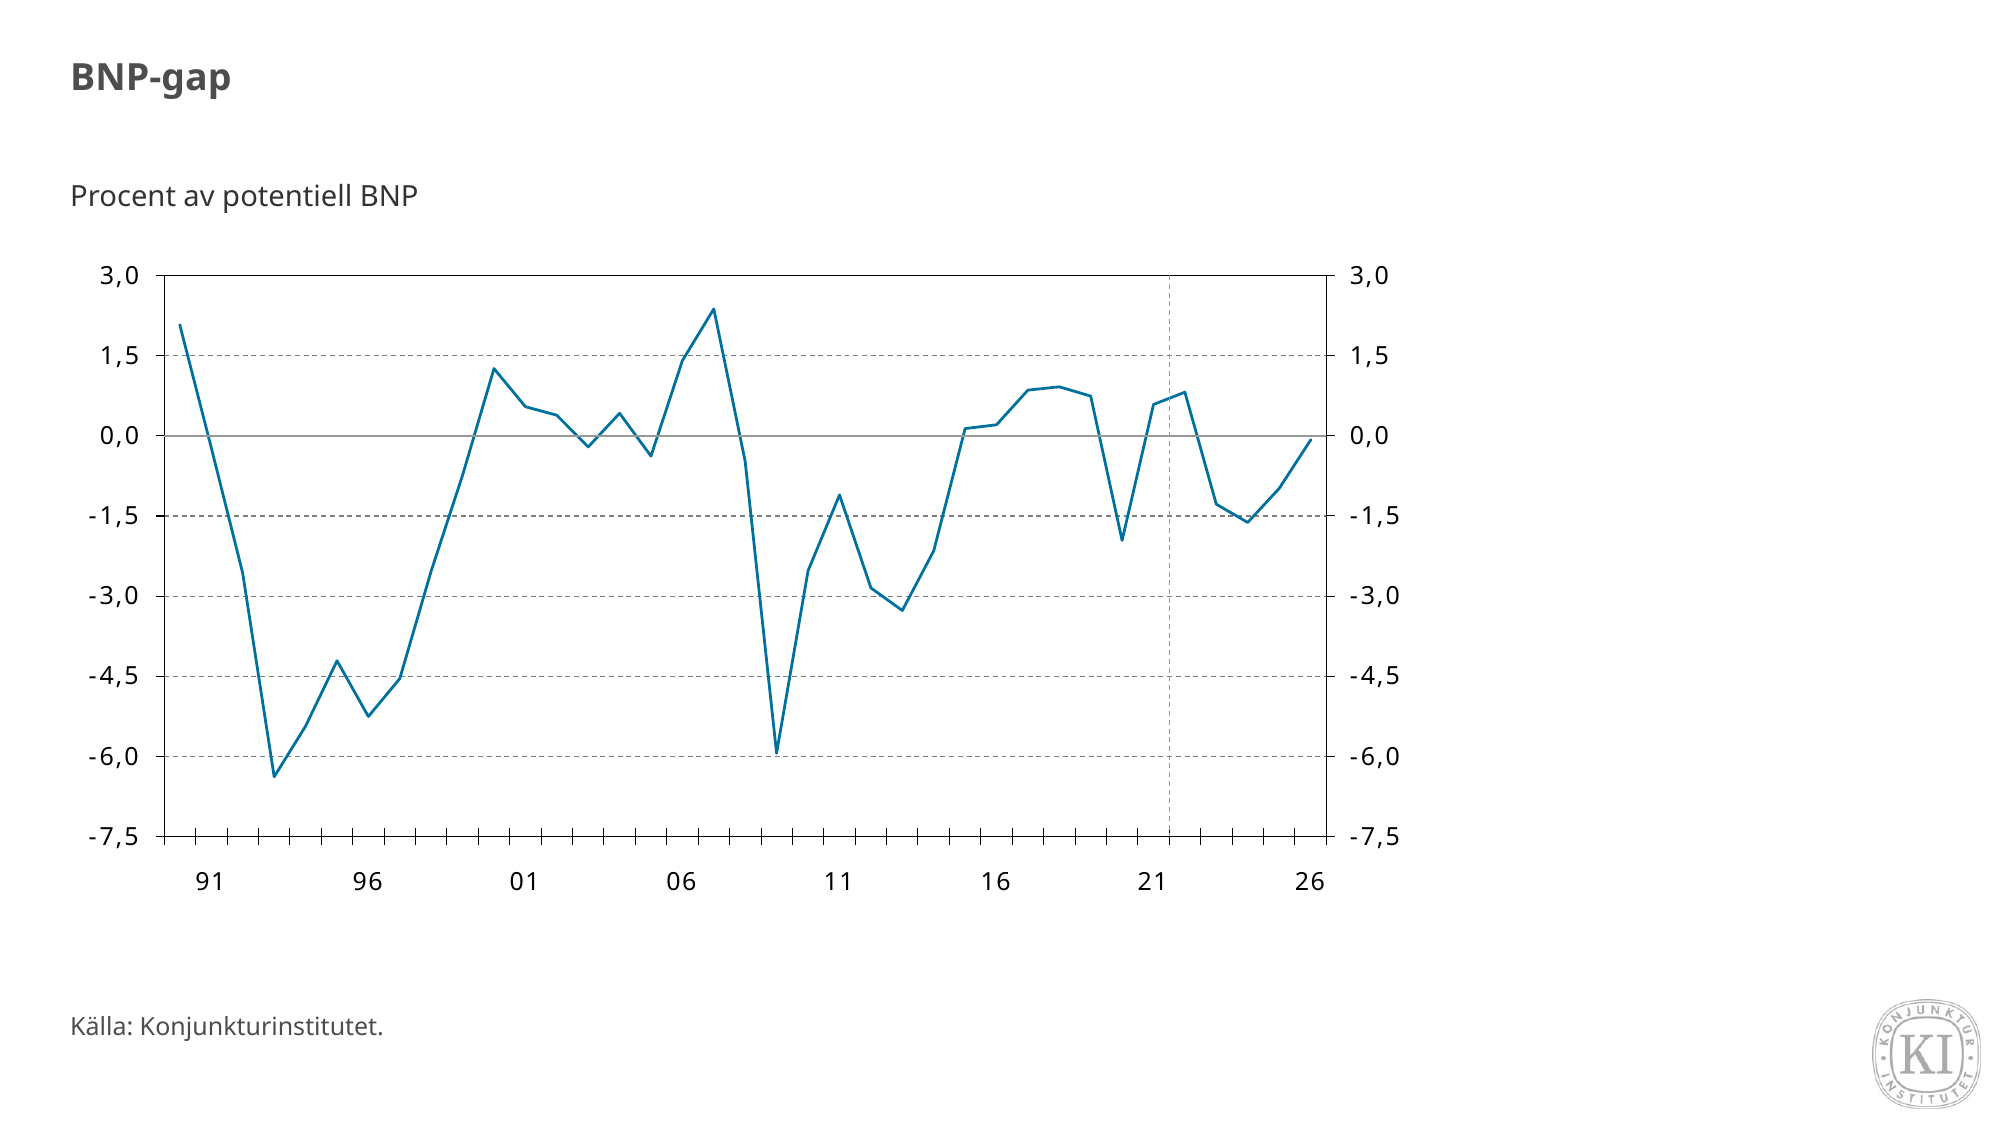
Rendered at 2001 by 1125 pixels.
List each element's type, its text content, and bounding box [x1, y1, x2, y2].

subtitle Källa: Konjunkturinstitutet. [55, 1003, 1476, 1106]
picture [1872, 999, 1981, 1109]
title BNP-gap [55, 45, 1476, 128]
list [72, 249, 1491, 946]
list Procent av potentiell BNP [55, 137, 1476, 220]
